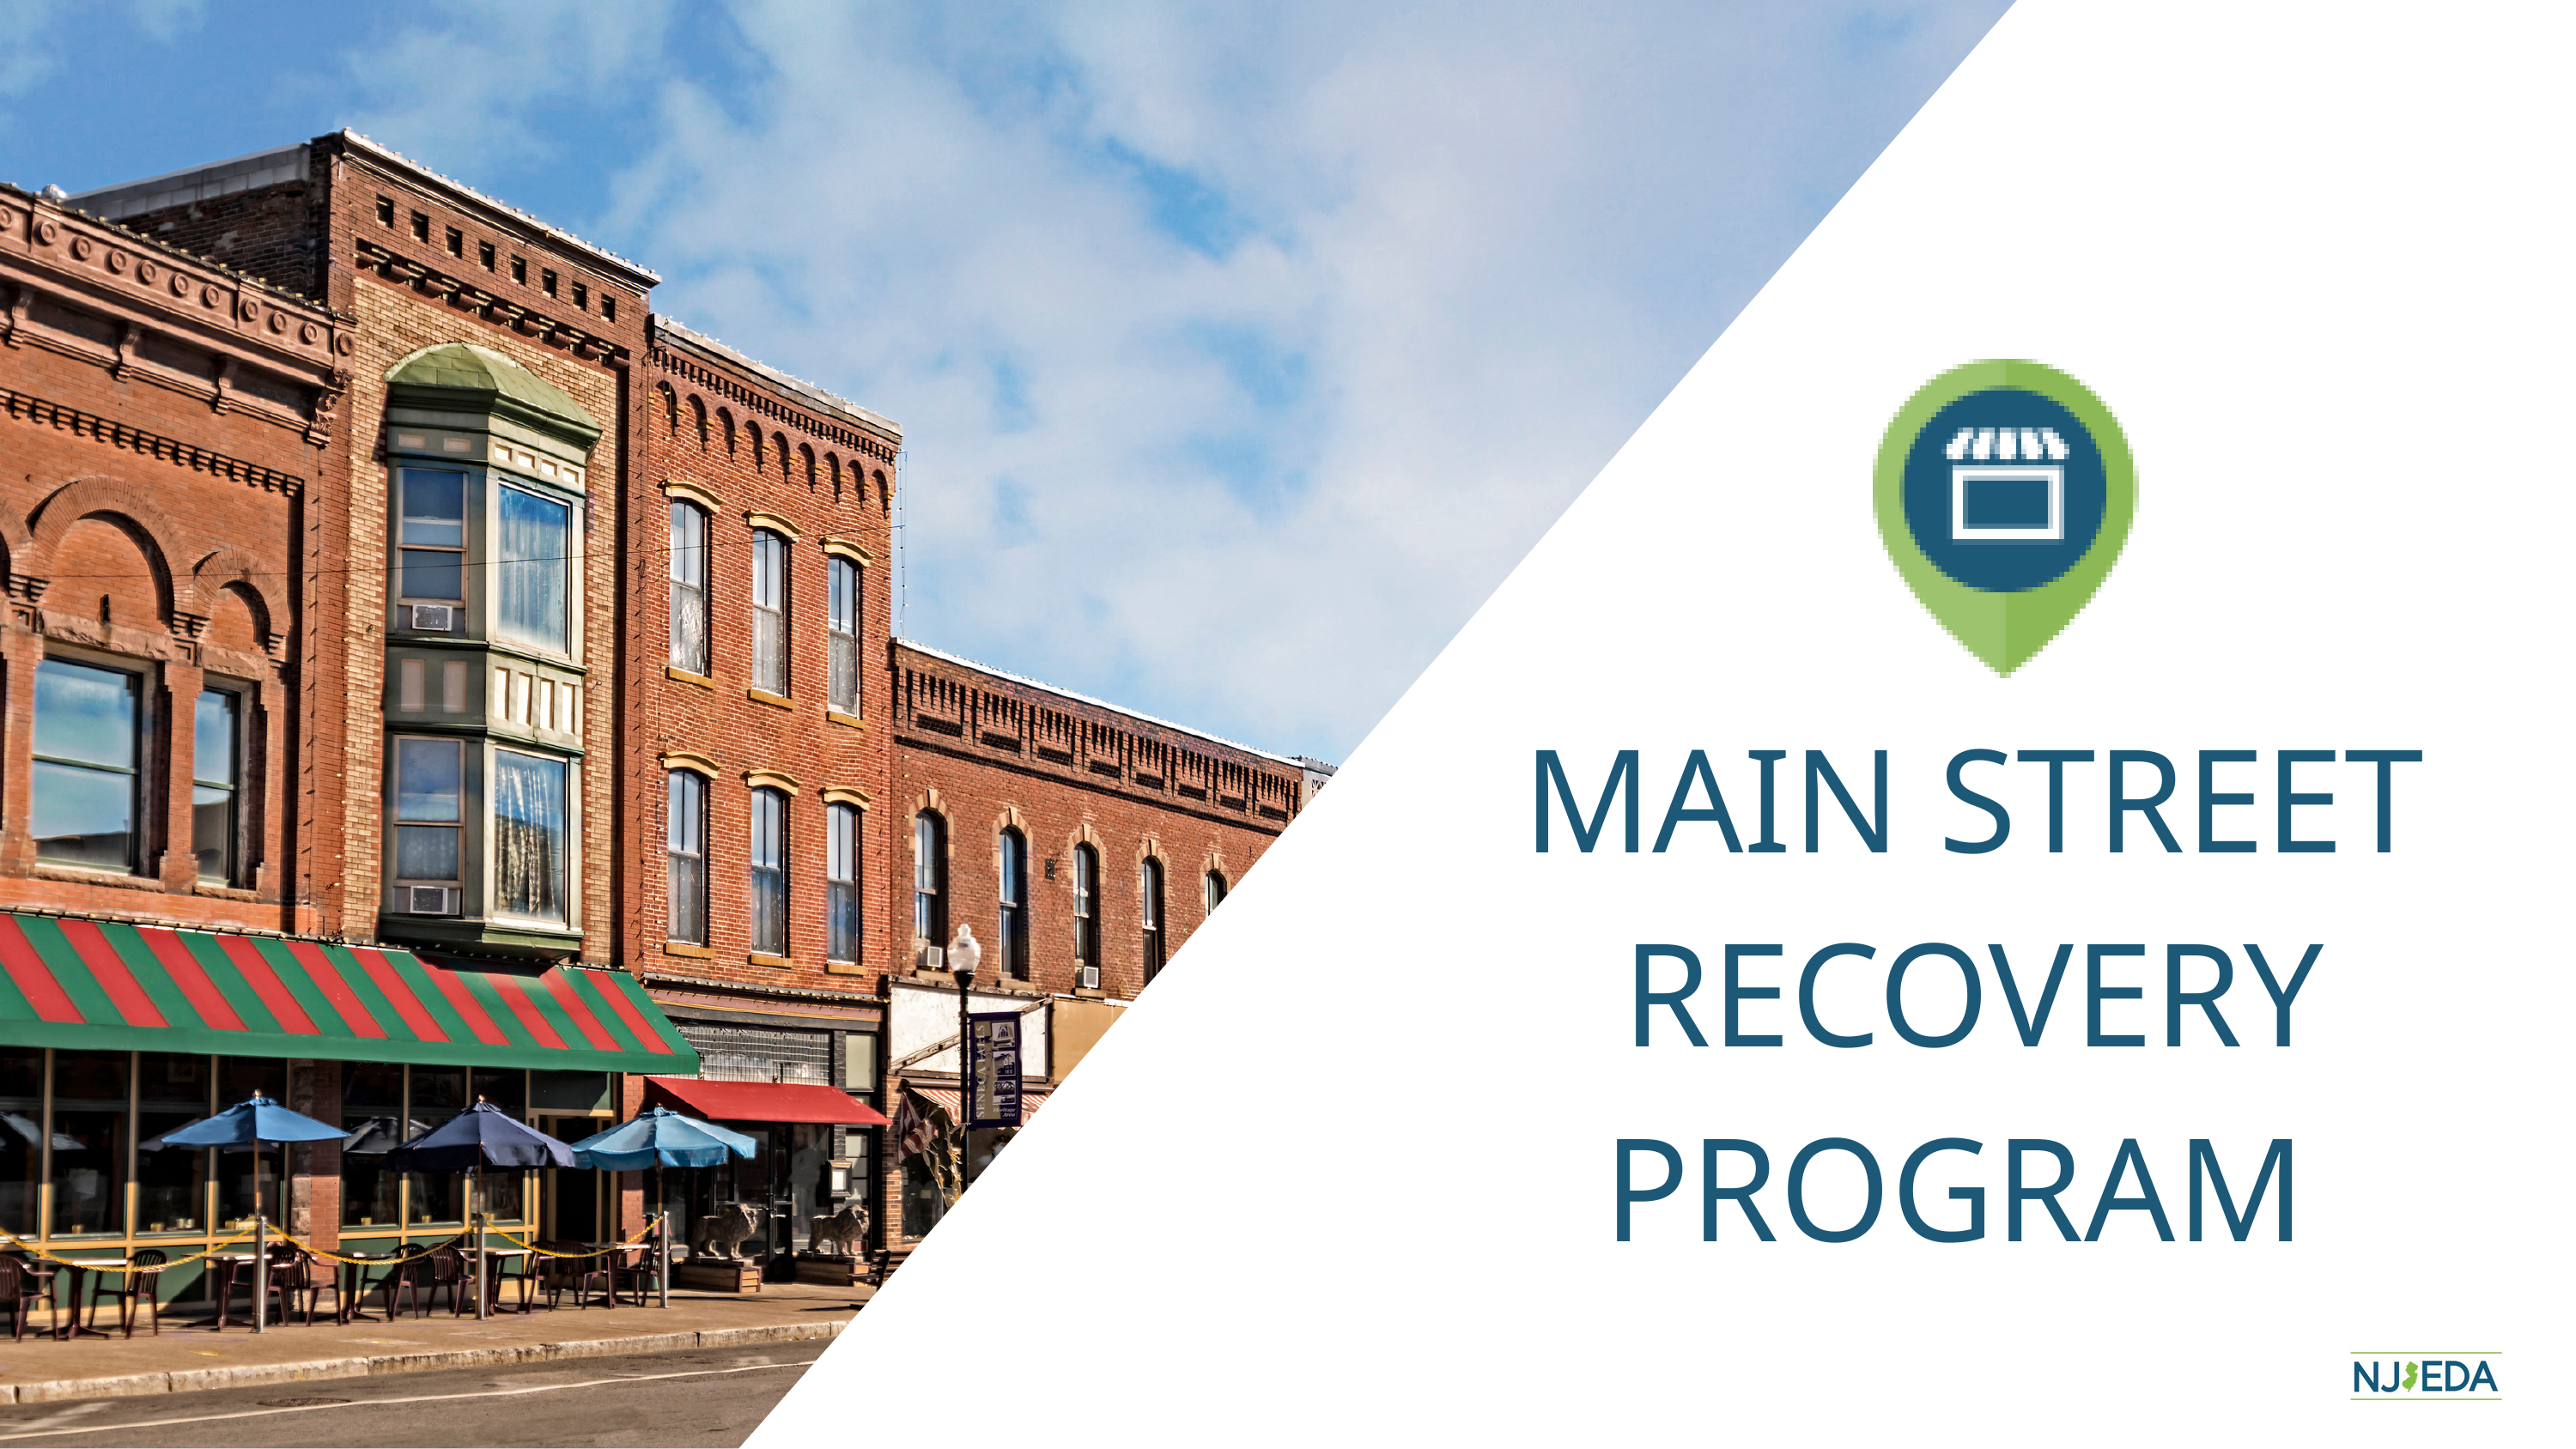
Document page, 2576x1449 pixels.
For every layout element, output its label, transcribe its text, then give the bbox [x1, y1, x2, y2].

picture [2344, 1343, 2511, 1404]
text_box MAIN STREET RECOVERY PROGRAM [2080, 686, 2576, 1270]
picture [1873, 359, 2139, 678]
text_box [0, 0, 2077, 1449]
